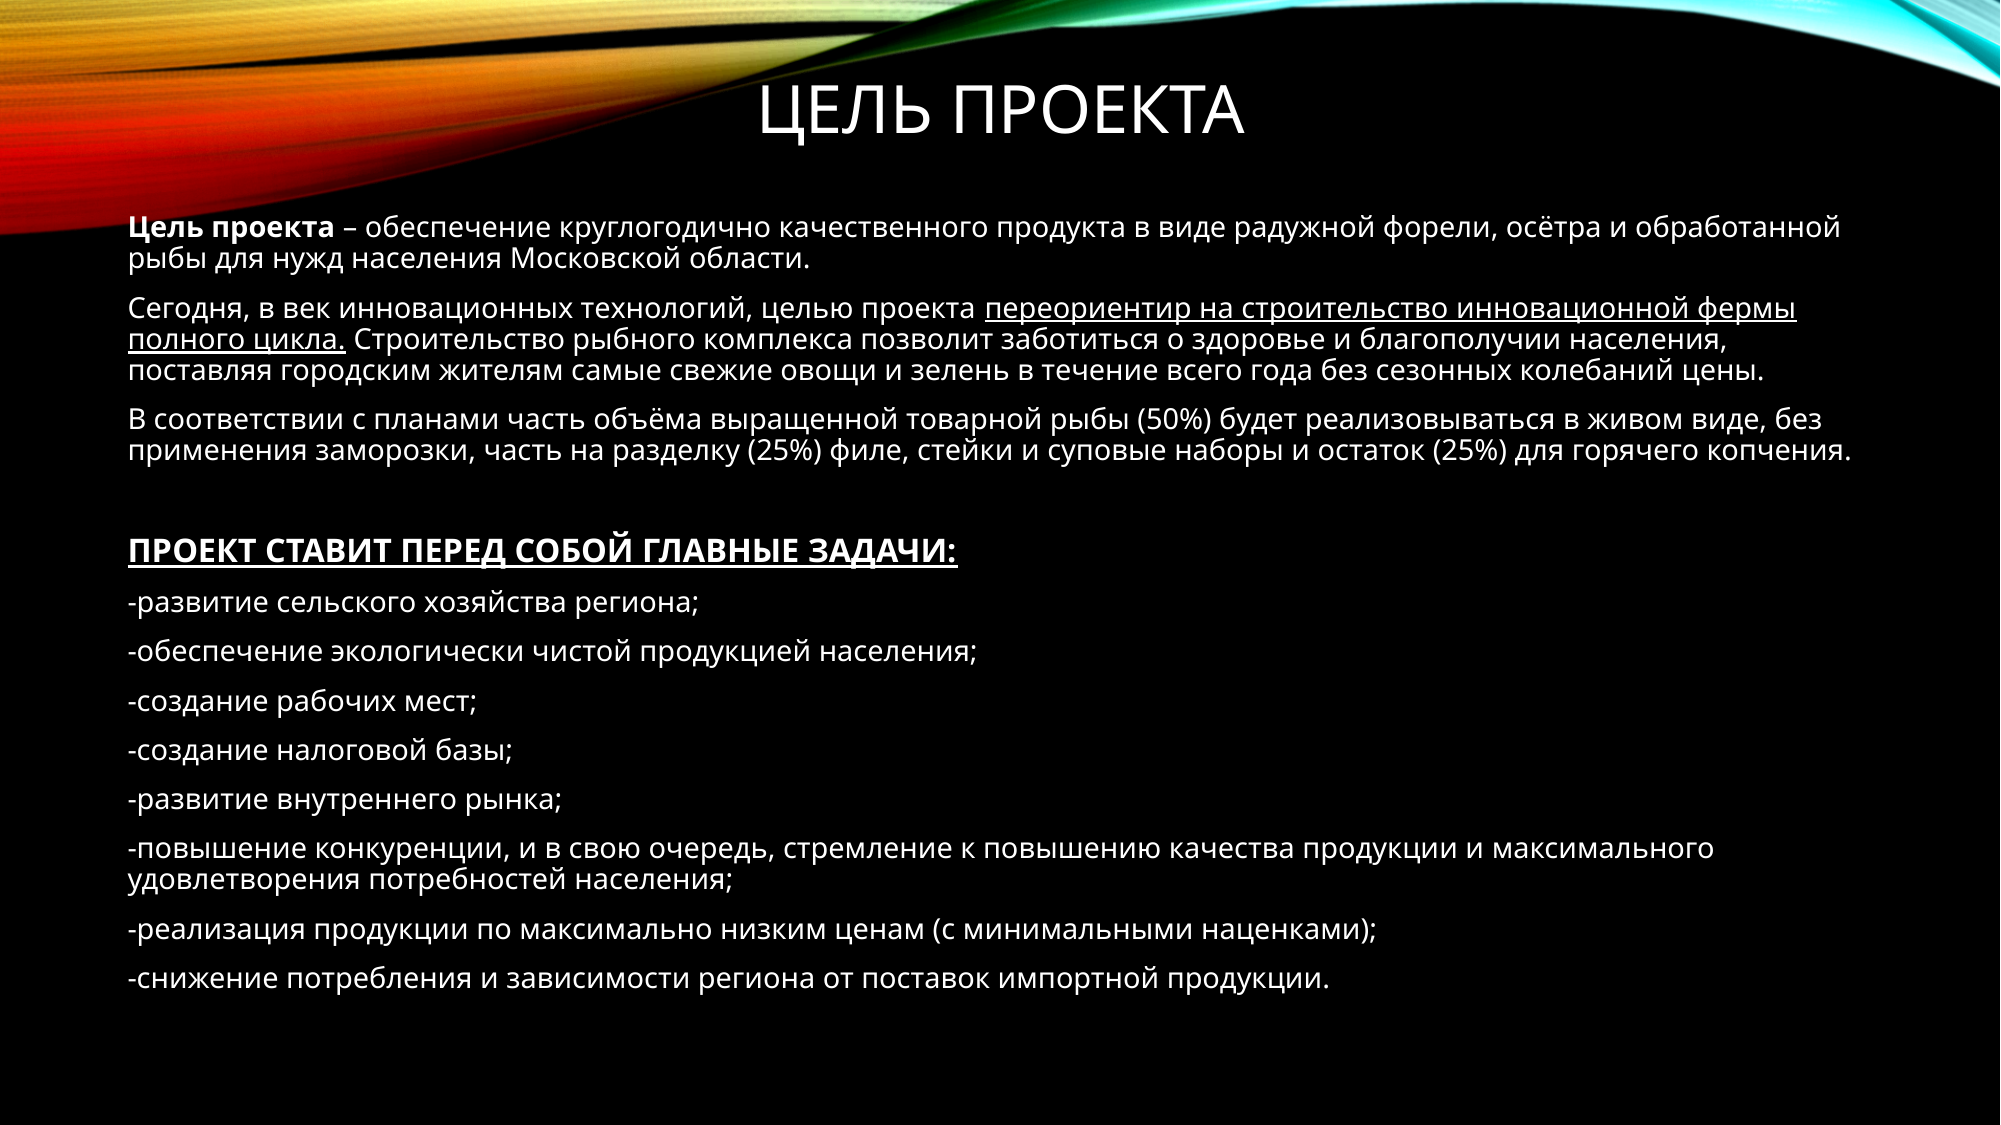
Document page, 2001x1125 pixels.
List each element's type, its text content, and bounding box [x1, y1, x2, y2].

title Цель проекта [112, 54, 1890, 156]
list Цель проекта – обеспечение круглогодично качественного продукта в виде радужной форели, осётра и обработанной рыбы для нужд населения Московской области. Сегодня, в век инновационных технологий, целью проекта переориентир на строительство инновационной фермы полного цикла. Строительство рыбного комплекса позволит заботиться о здоровье и благополучии населения, поставляя городским жителям самые свежие овощи и зелень в течение всего года без сезонных колебаний цены. В соответствии с планами часть объёма выращенной товарной рыбы (50%) будет реализовываться в живом виде, без применения заморозки, часть на разделку (25%) филе, стейки и суповые наборы и остаток (25%) для горячего копчения. ПРОЕКТ СТАВИТ ПЕРЕД СОБОЙ ГЛАВНЫЕ ЗАДАЧИ: -развитие сельского хозяйства региона; -обеспечение экологически чистой продукцией населения; -создание рабочих мест; -создание налоговой базы; -развитие внутреннего рынка; -повышение конкуренции, и в свою очередь, стремление к повышению качества продукции и максимального удовлетворения потребностей населения; -реализация продукции по максимально низким ценам (с минимальными наценками); -снижение потребления и зависимости региона от поставок импортной продукции. [112, 205, 1890, 1021]
picture [0, 0, 2000, 237]
